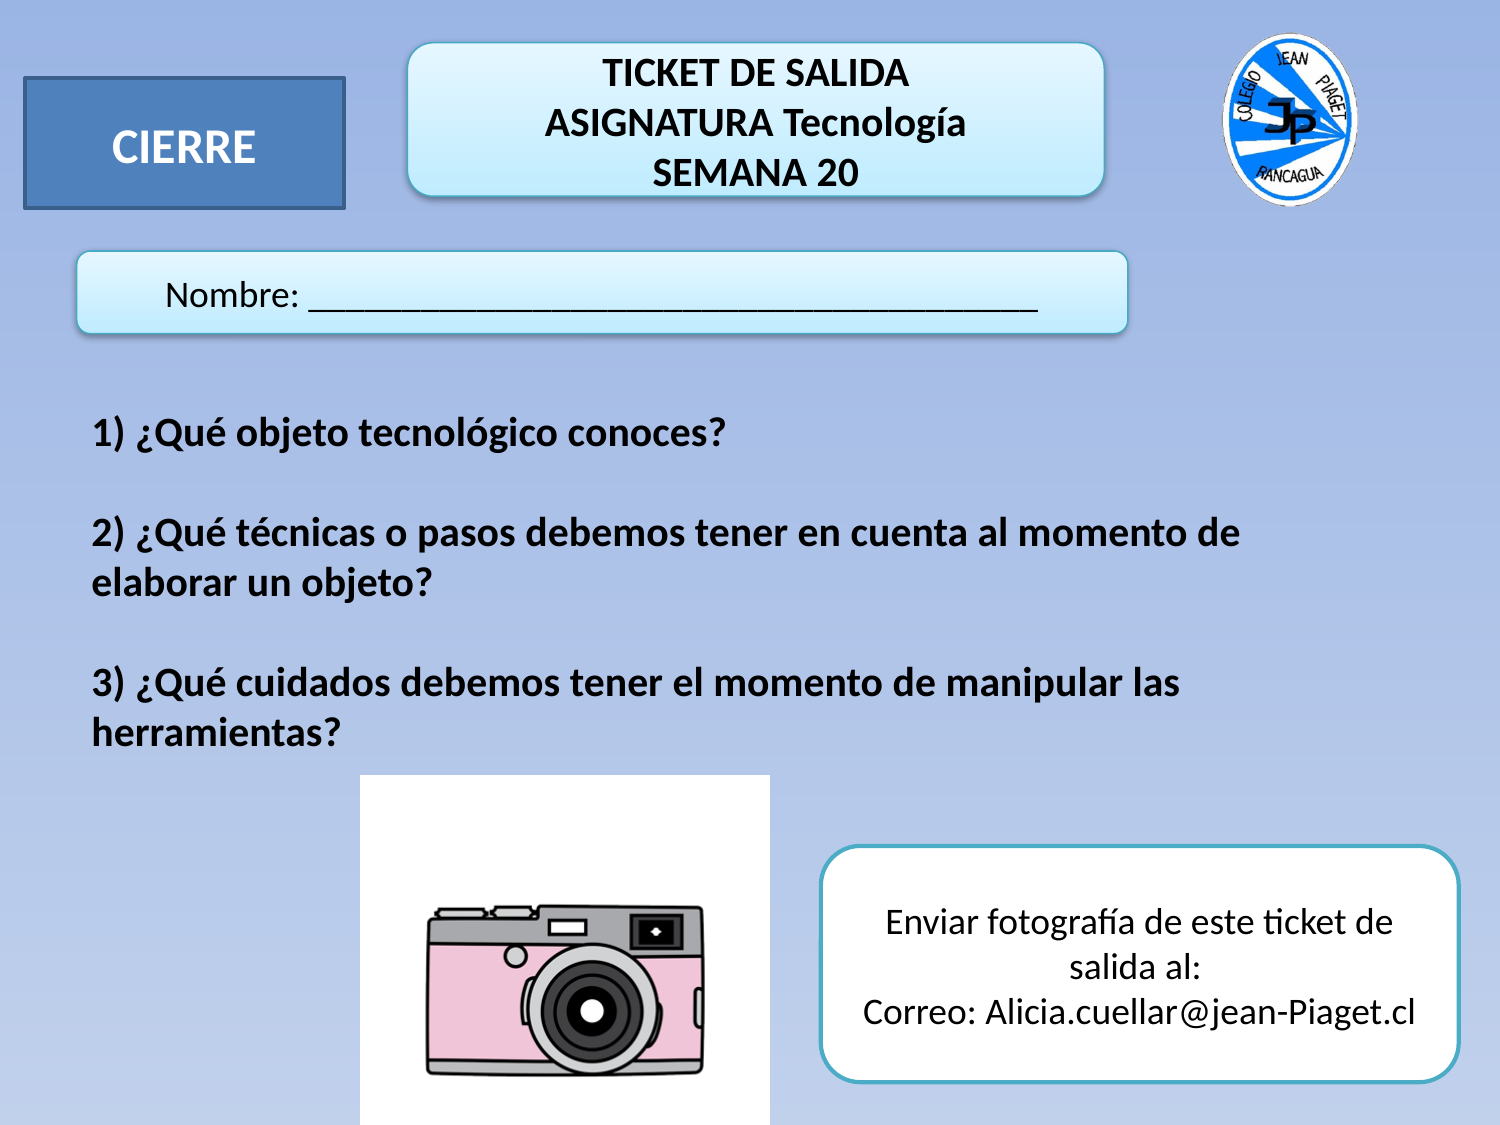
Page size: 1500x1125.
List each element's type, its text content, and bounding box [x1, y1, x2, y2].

text_box CIERRE [23, 76, 346, 210]
picture [359, 774, 770, 1125]
text_box Nombre: _______________________________________ [75, 250, 1129, 335]
picture [1189, 30, 1397, 209]
text_box Enviar fotografía de este ticket de salida al: Correo: Alicia.cuellar@jean-Piaget.cl [818, 843, 1461, 1085]
text_box 1) ¿Qué objeto tecnológico conoces? 2) ¿Qué técnicas o pasos debemos tener en cuenta al momento de elaborar un objeto? 3) ¿Qué cuidados debemos tener el momento de manipular las herramientas? [76, 397, 1341, 807]
text_box TICKET DE SALIDA ASIGNATURA Tecnología SEMANA 20 [406, 41, 1106, 198]
